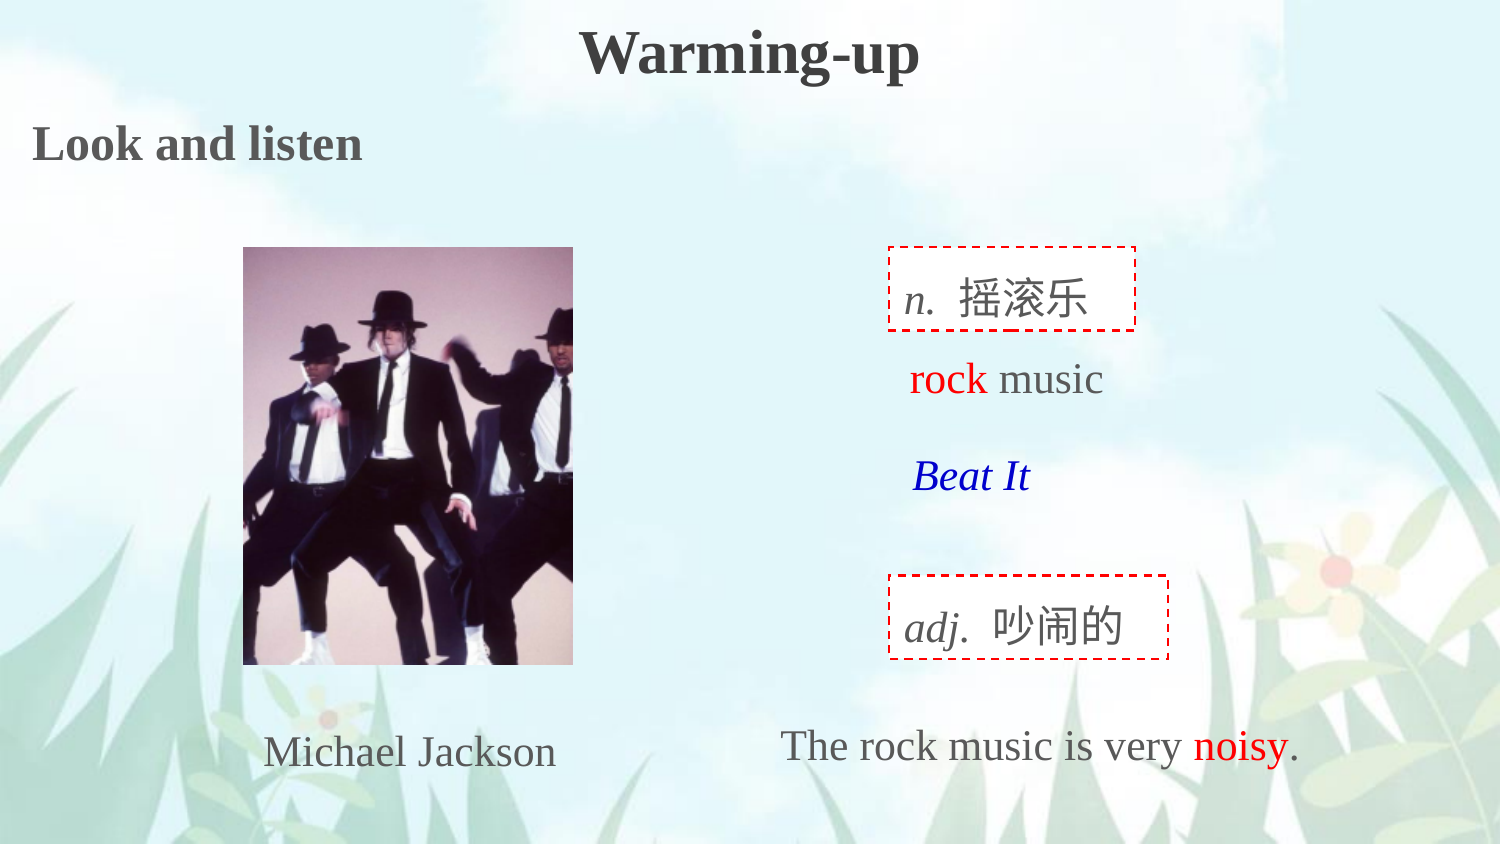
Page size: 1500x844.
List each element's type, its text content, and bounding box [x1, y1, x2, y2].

text_box rock music [895, 342, 1120, 410]
text_box Look and listen [17, 102, 664, 178]
text_box The rock music is very noisy. [597, 709, 1483, 777]
text_box Beat It [897, 439, 1046, 507]
text_box Warming-up [175, 5, 1325, 92]
text_box Michael Jackson [248, 715, 573, 783]
text_box n. 摇滚乐 [888, 247, 1135, 331]
text_box adj. 吵闹的 [888, 575, 1168, 659]
picture [0, 0, 1500, 844]
